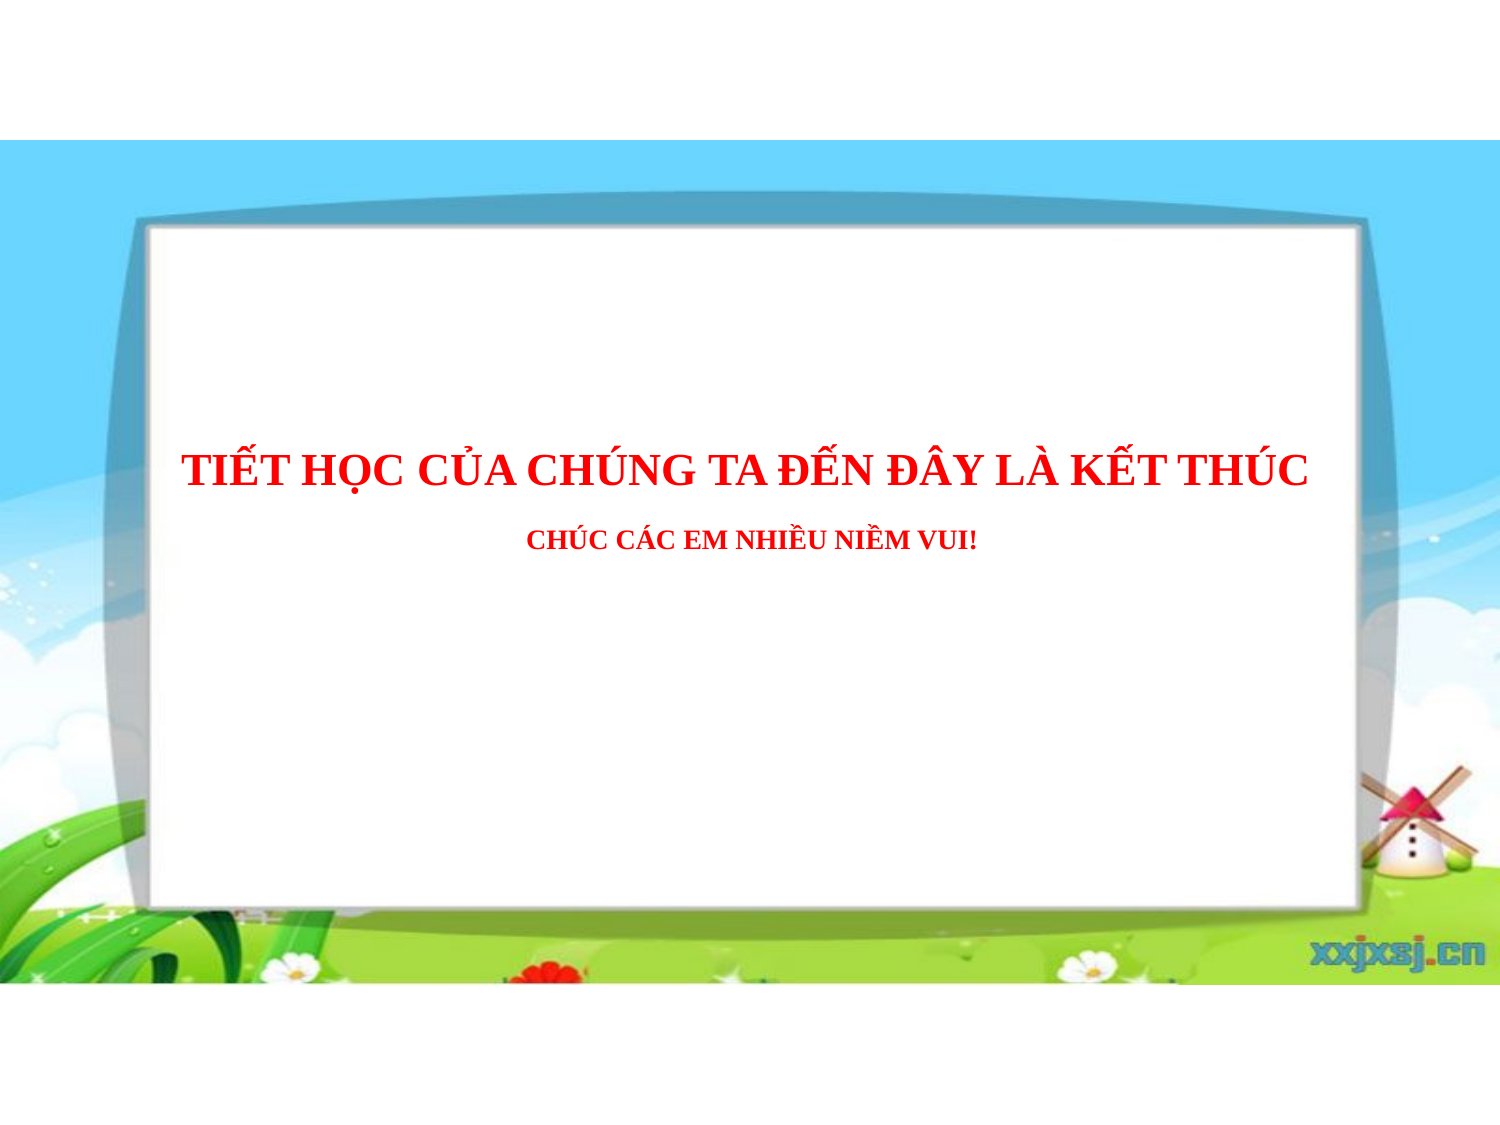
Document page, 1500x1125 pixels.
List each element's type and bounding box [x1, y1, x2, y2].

list [0, 140, 1500, 985]
